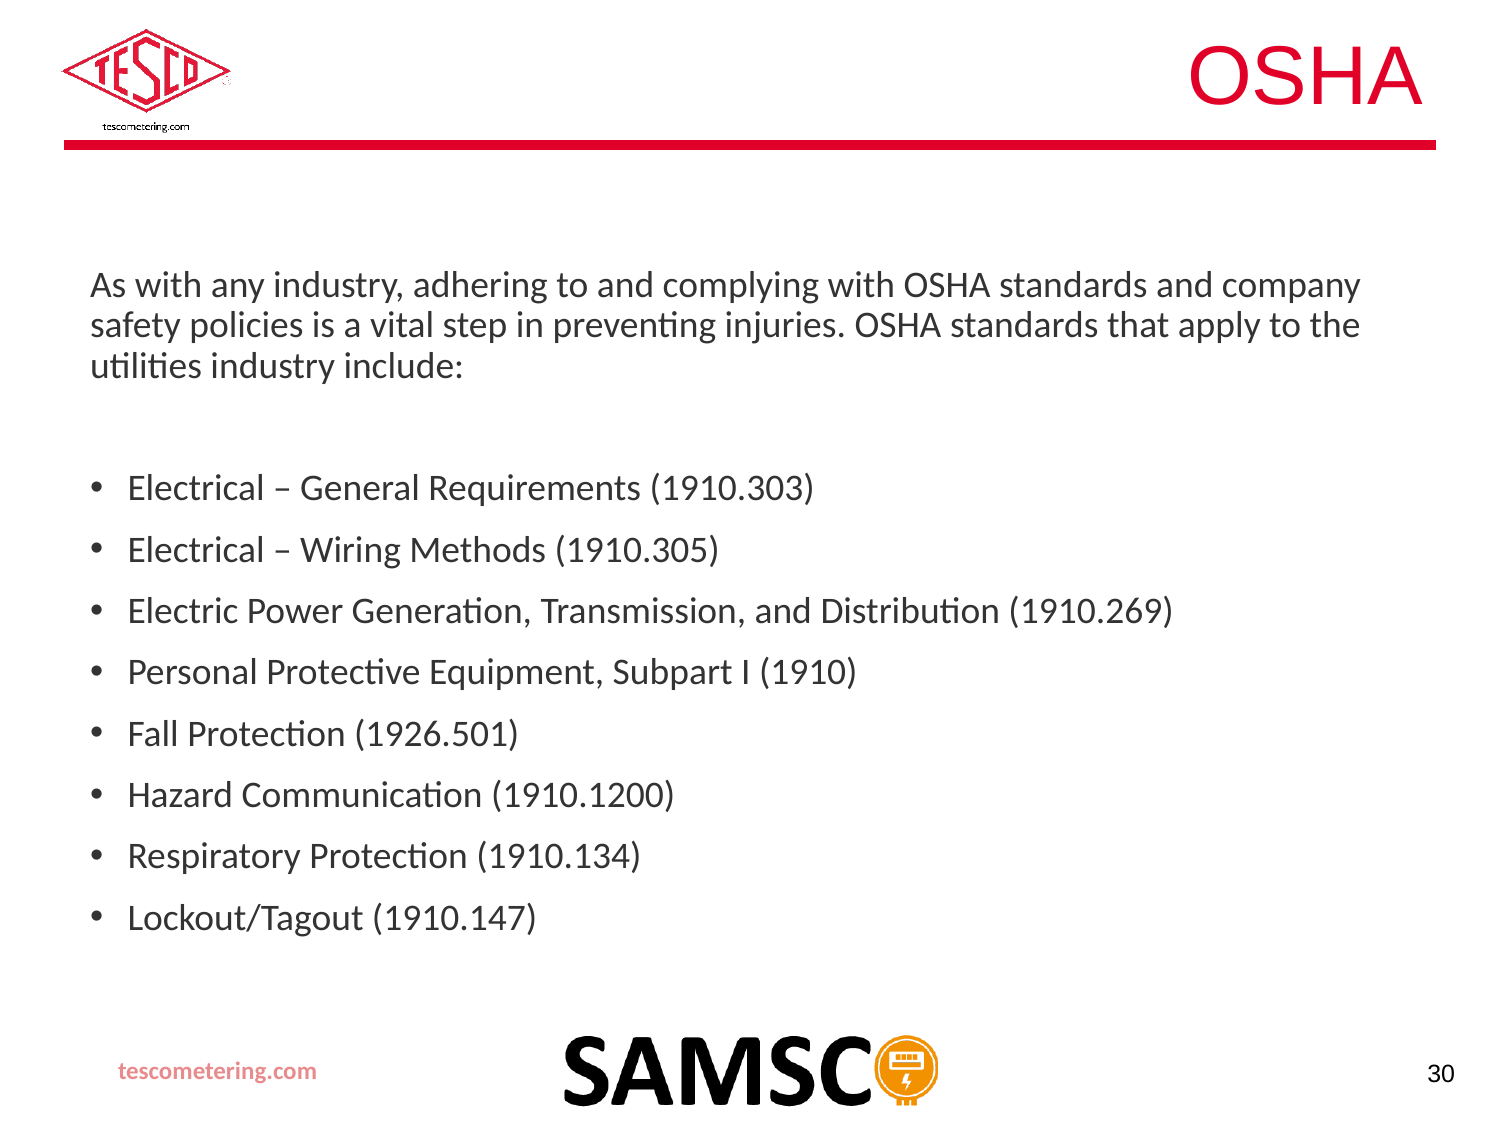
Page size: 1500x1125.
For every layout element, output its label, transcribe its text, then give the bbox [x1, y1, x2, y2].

title OSHA [255, 22, 1438, 134]
picture [562, 1032, 938, 1110]
footer tescometering.com [103, 1039, 610, 1100]
picture [61, 29, 231, 133]
list As with any industry, adhering to and complying with OSHA standards and company safety policies is a vital step in preventing injuries. OSHA standards that apply to the utilities industry include: Electrical – General Requirements (1910.303) Electrical – Wiring Methods (1910.305) Electric Power Generation, Transmission, and Distribution (1910.269) Personal Protective Equipment, Subpart I (1910) Fall Protection (1926.501) Hazard Communication (1910.1200) Respiratory Protection (1910.134) Lockout/Tagout (1910.147) [75, 257, 1425, 1000]
